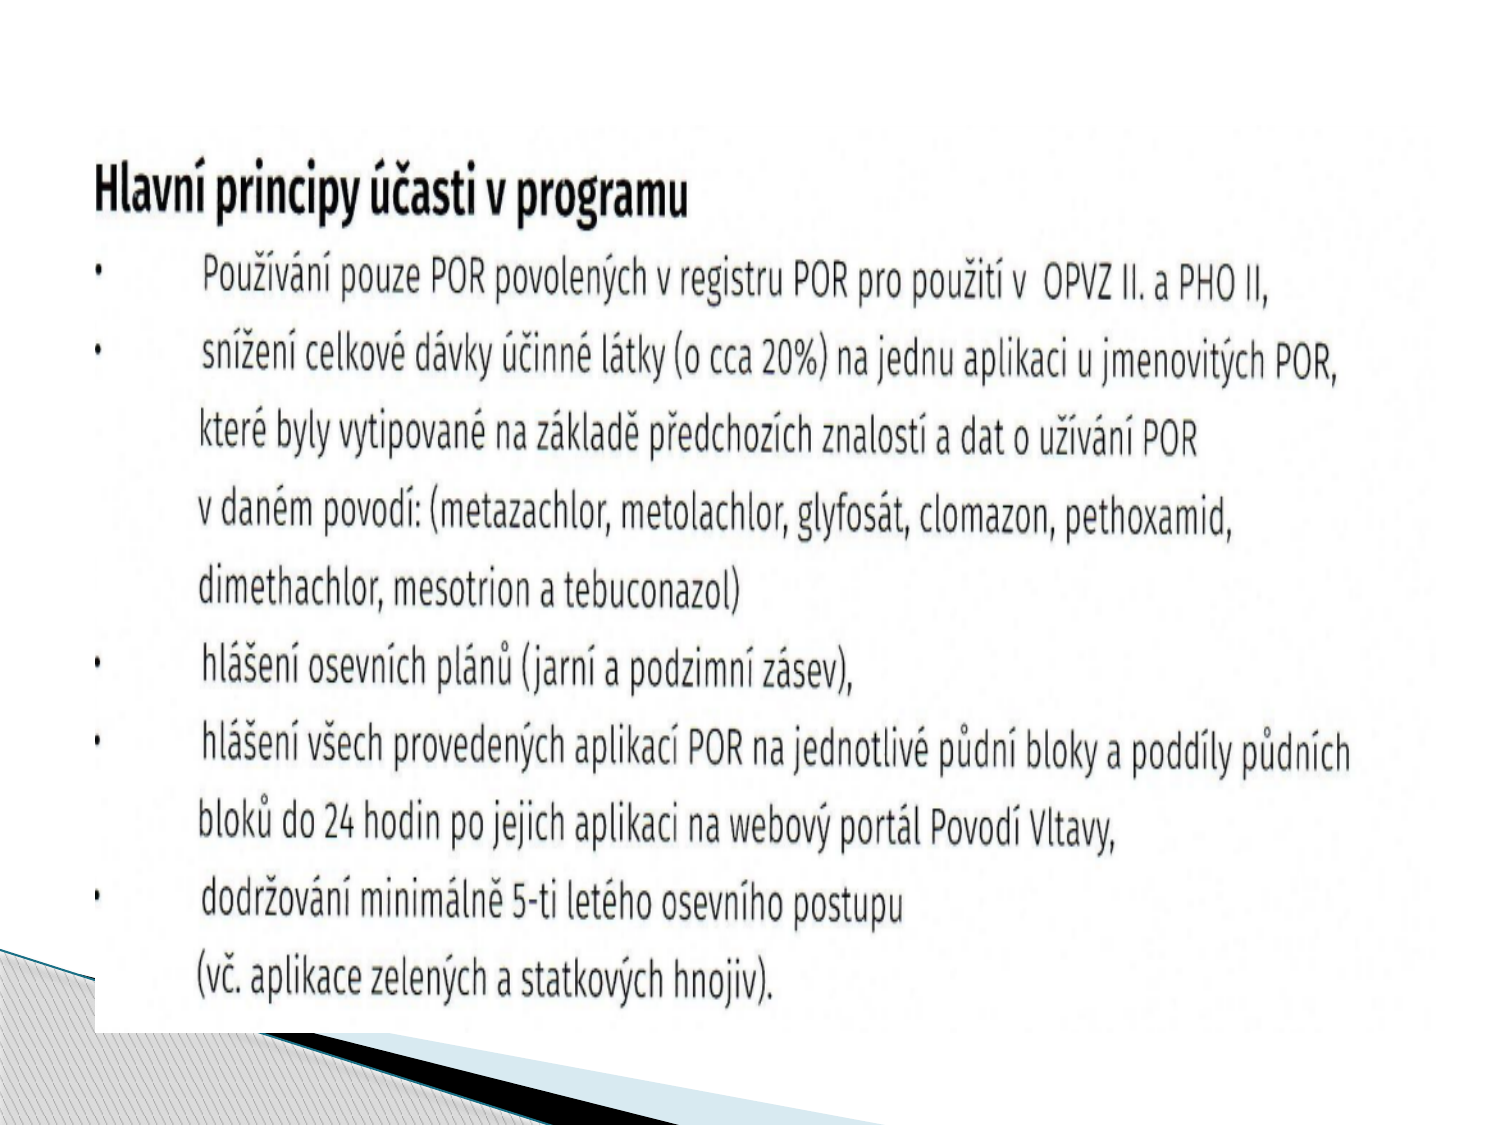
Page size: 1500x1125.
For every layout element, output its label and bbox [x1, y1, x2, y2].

picture [95, 125, 1436, 1033]
